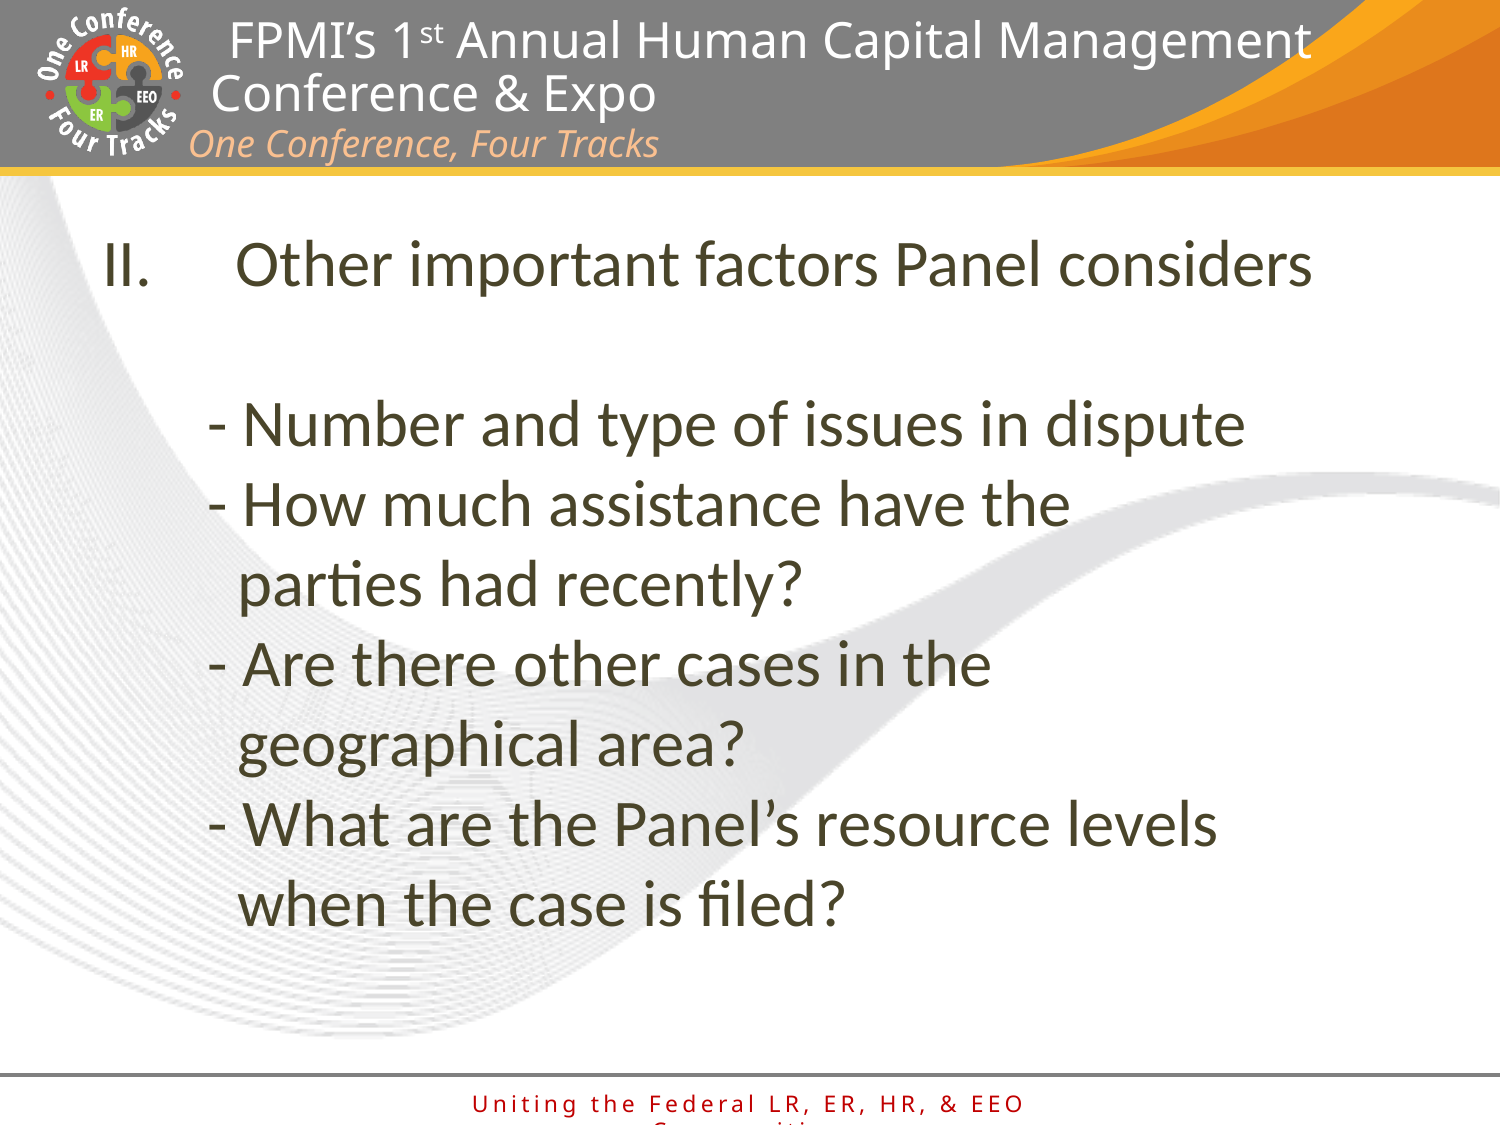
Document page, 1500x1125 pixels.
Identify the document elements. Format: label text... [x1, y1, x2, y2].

picture [193, 134, 200, 154]
text_box Other important factors Panel considers - Number and type of issues in dispute - How much assistance have the parties had recently? - Are there other cases in the geographical area? - What are the Panel’s resource levels when the case is filed? [87, 212, 1425, 947]
picture [24, 5, 200, 162]
picture [0, 176, 1500, 1060]
